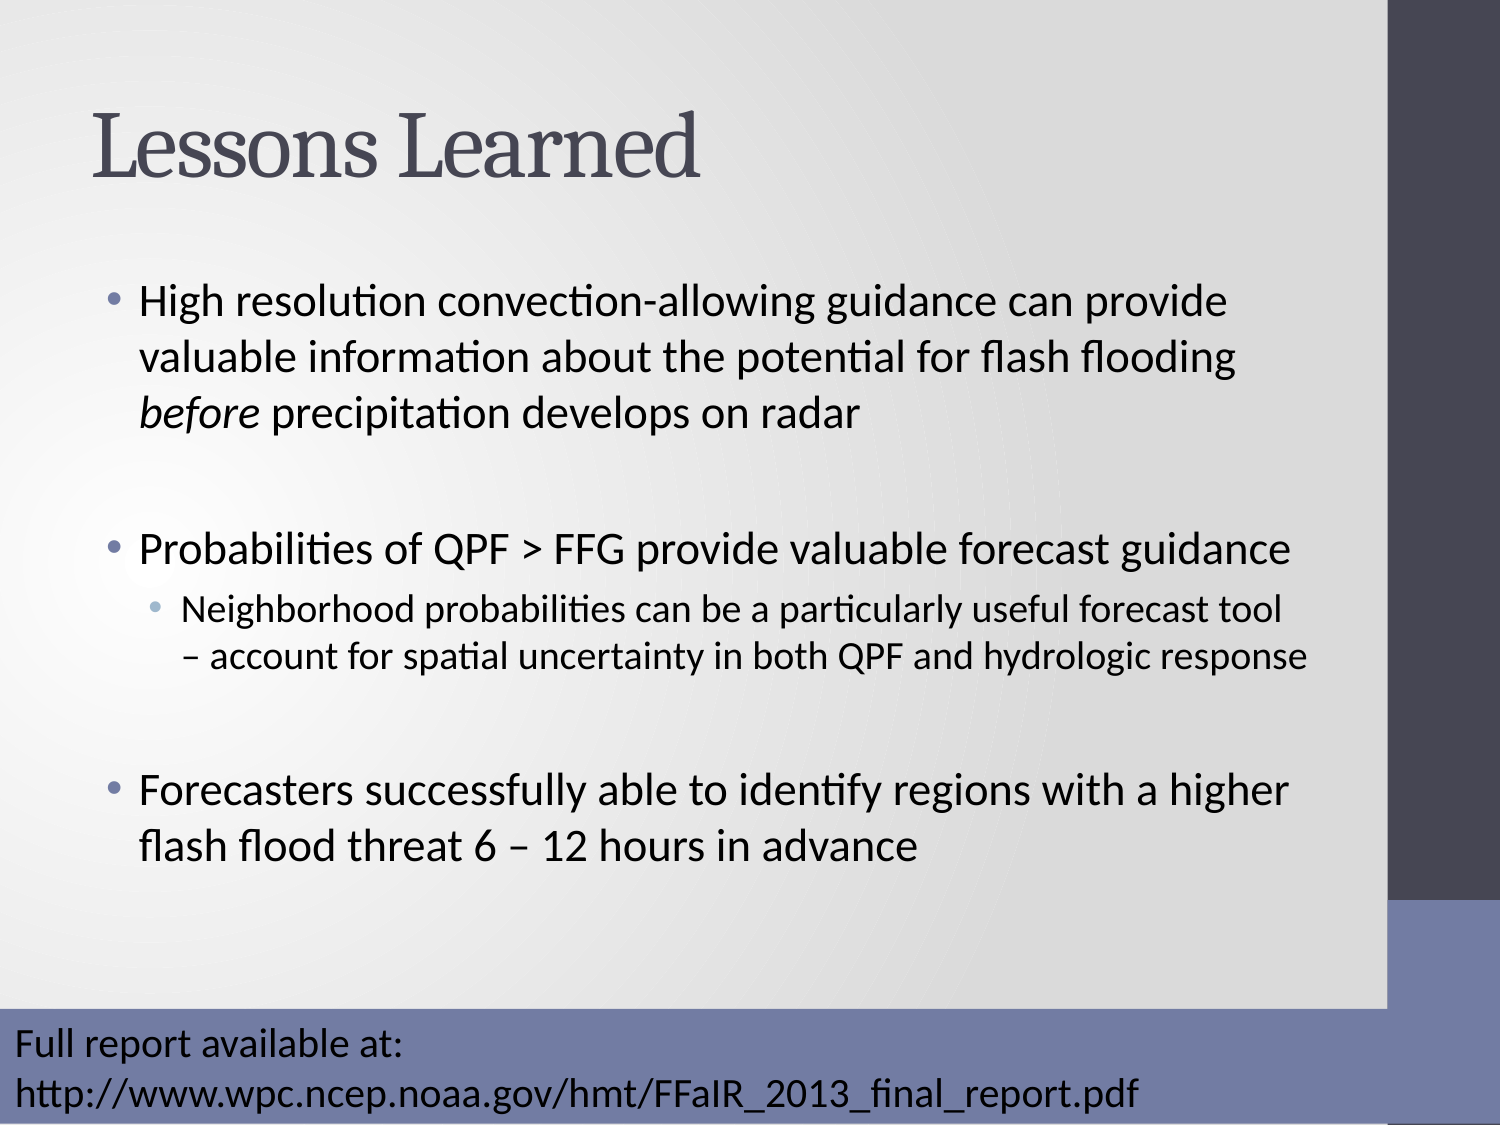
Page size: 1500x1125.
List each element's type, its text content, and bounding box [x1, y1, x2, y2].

text_box Full report available at: http://www.wpc.ncep.noaa.gov/hmt/FFaIR_2013_final_report.pdf [0, 1008, 1500, 1124]
title Lessons Learned [75, 45, 1325, 233]
list High resolution convection-allowing guidance can provide valuable information about the potential for flash flooding before precipitation develops on radar Probabilities of QPF > FFG provide valuable forecast guidance Neighborhood probabilities can be a particularly useful forecast tool – account for spatial uncertainty in both QPF and hydrologic response Forecasters successfully able to identify regions with a higher flash flood threat 6 – 12 hours in advance [75, 262, 1325, 988]
